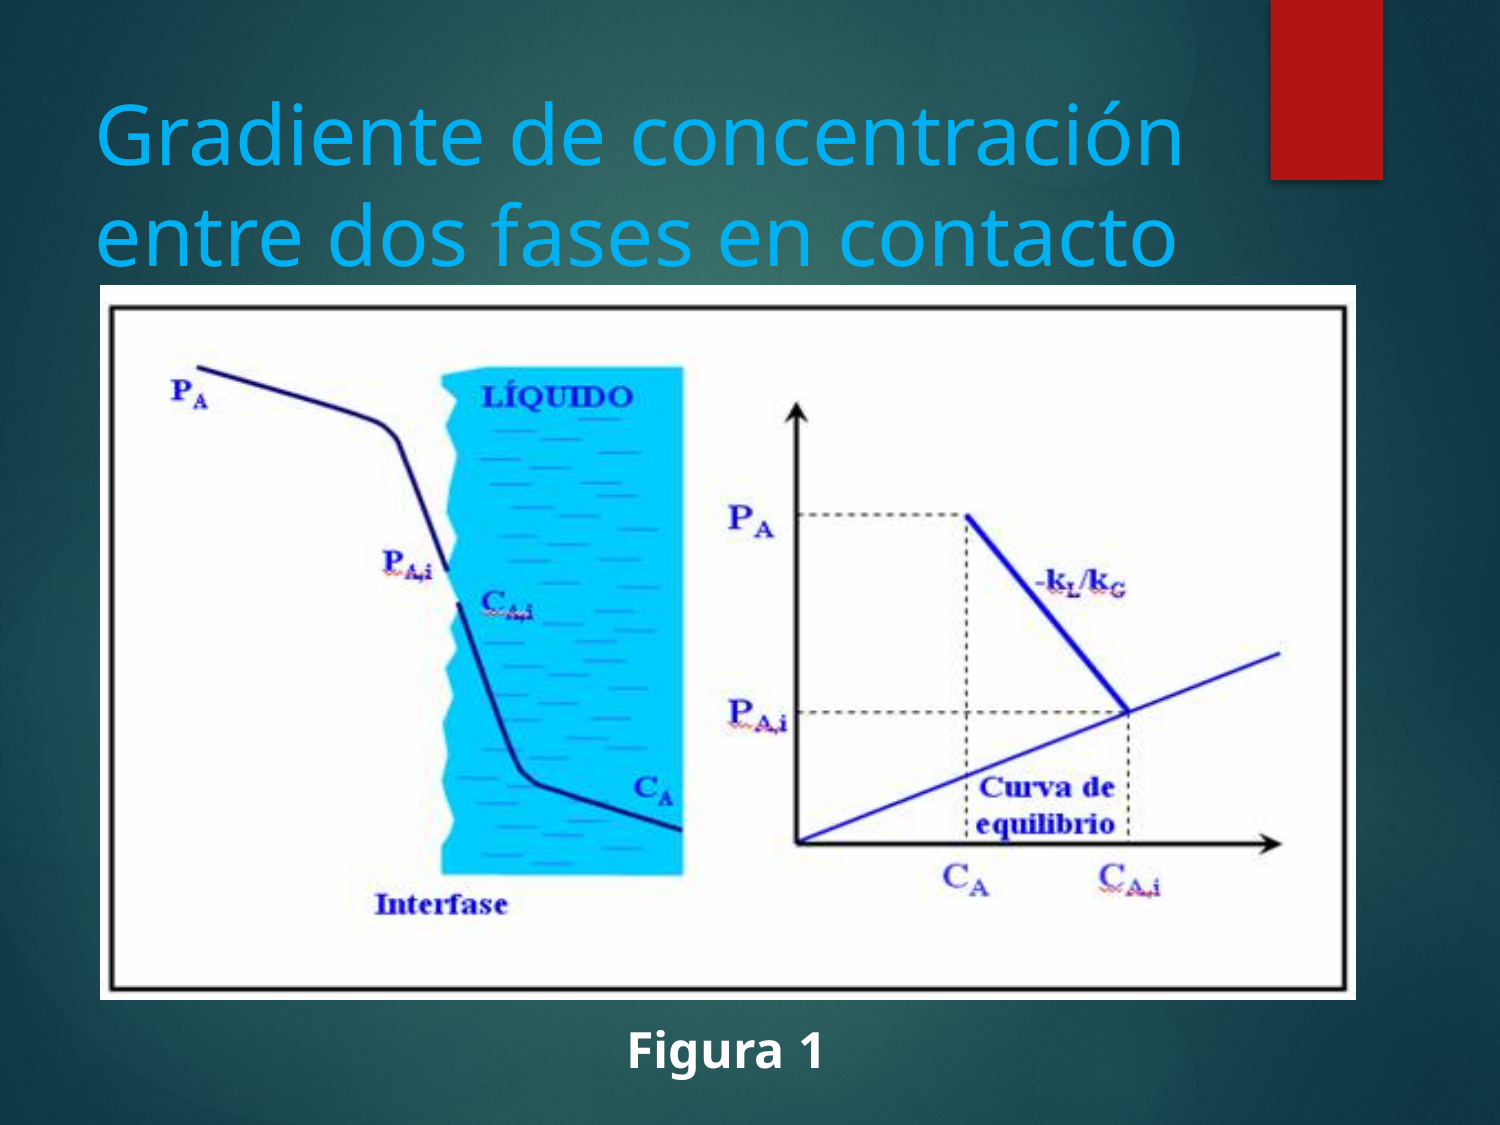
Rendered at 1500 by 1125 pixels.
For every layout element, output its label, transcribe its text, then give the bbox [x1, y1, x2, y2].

title Gradiente de concentración entre dos fases en contacto [79, 74, 1237, 304]
picture [100, 285, 1356, 1000]
text_box Figura 1 [431, 1011, 1022, 1087]
